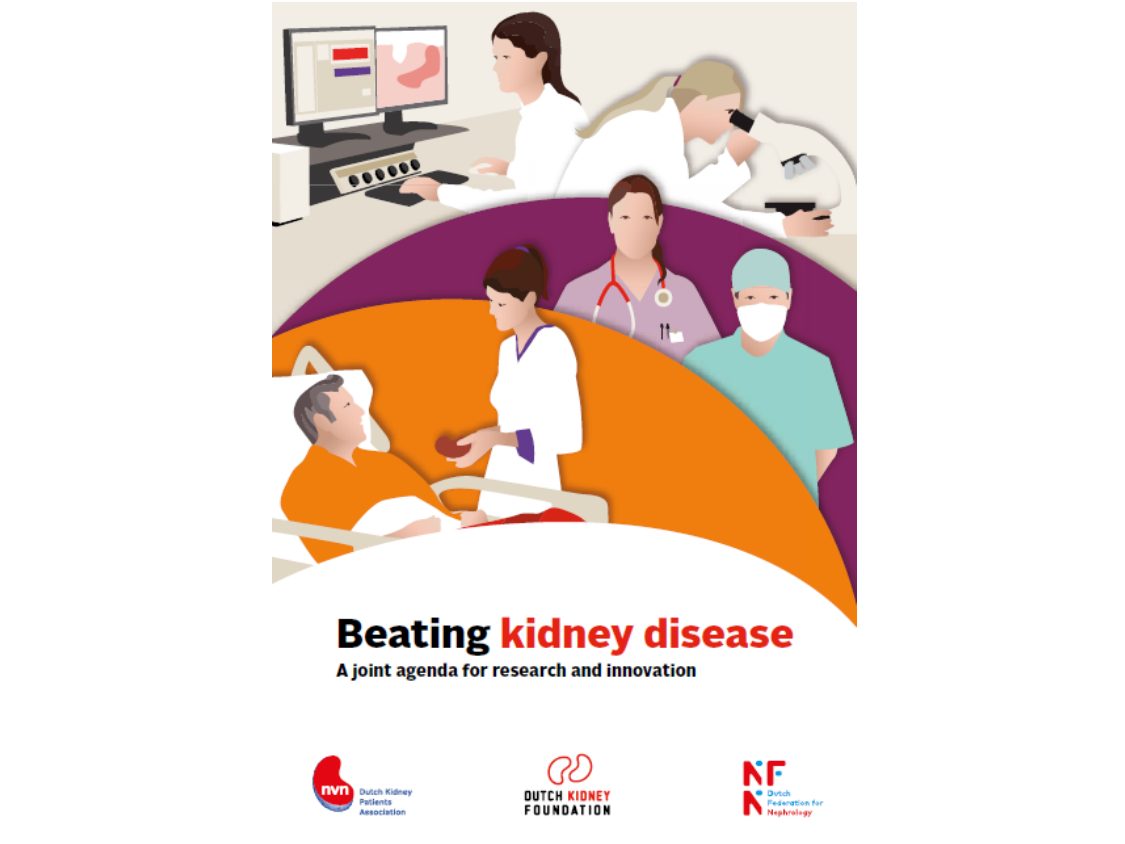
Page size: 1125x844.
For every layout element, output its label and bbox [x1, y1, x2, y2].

picture [271, 2, 858, 841]
